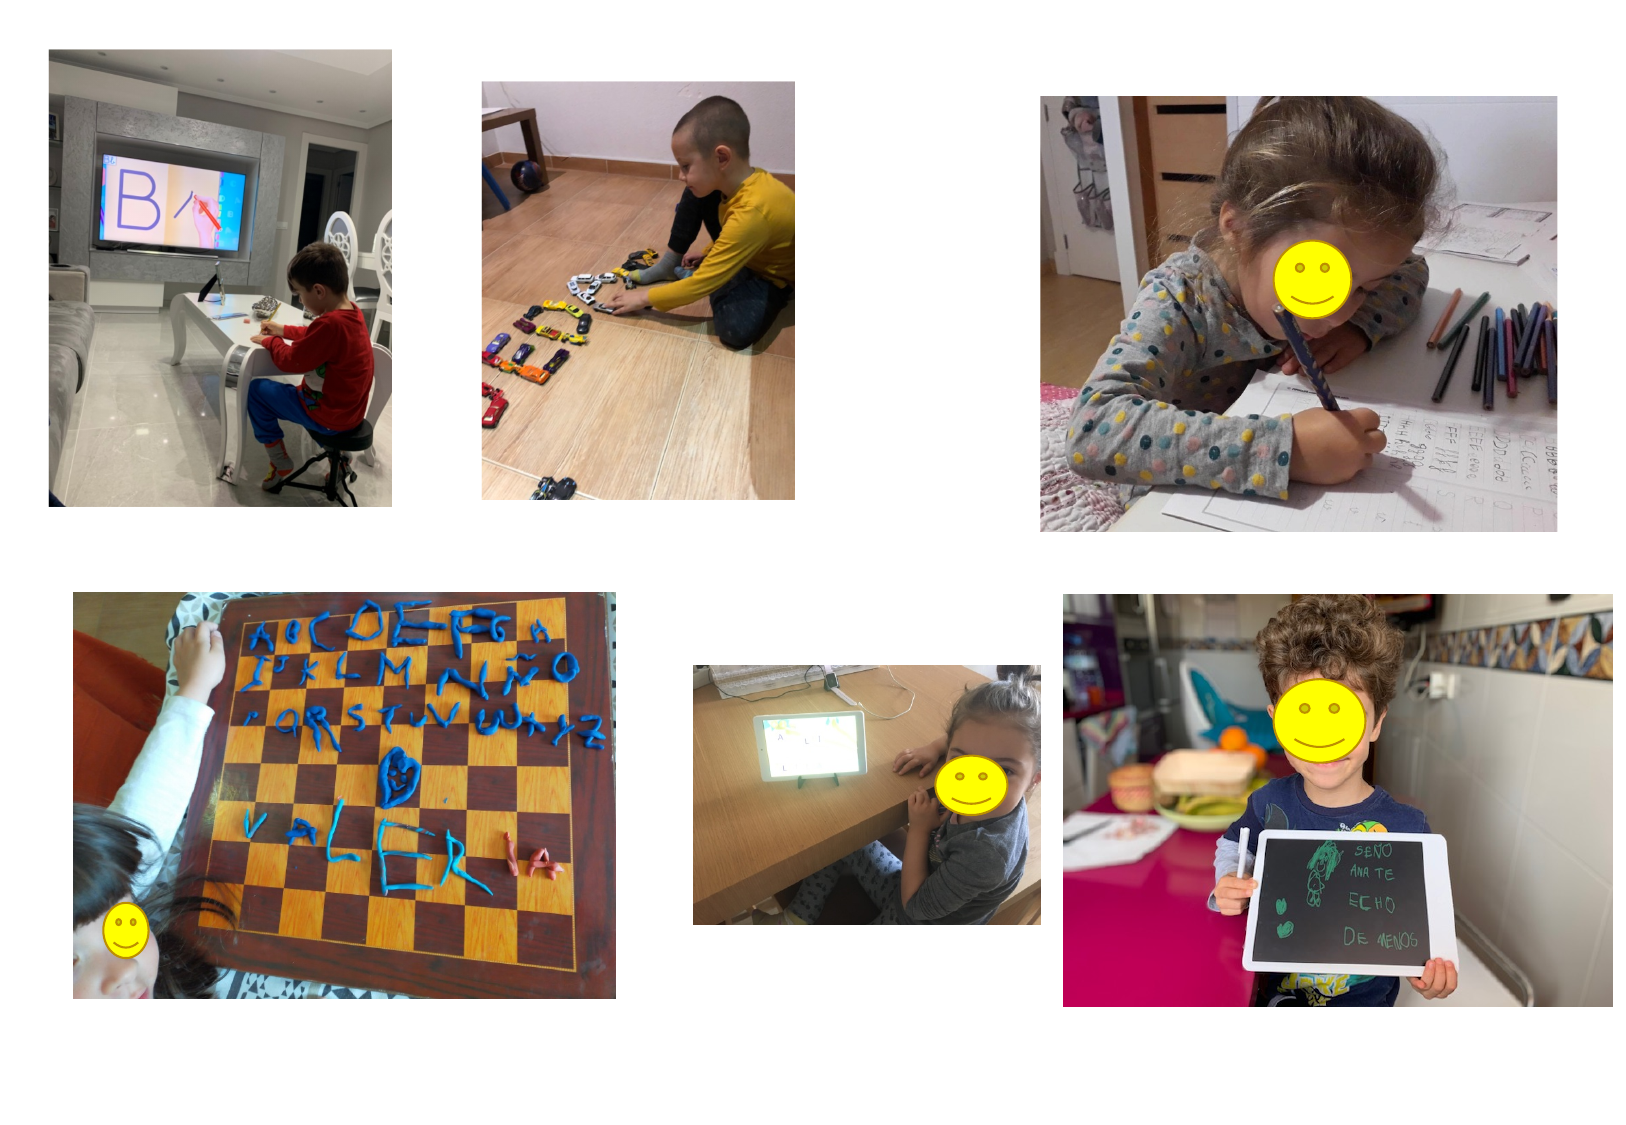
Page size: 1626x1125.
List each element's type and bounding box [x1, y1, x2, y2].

picture [73, 592, 616, 999]
picture [1040, 96, 1558, 532]
picture [693, 665, 1041, 926]
picture [0, 50, 847, 506]
picture [1063, 594, 1613, 1007]
